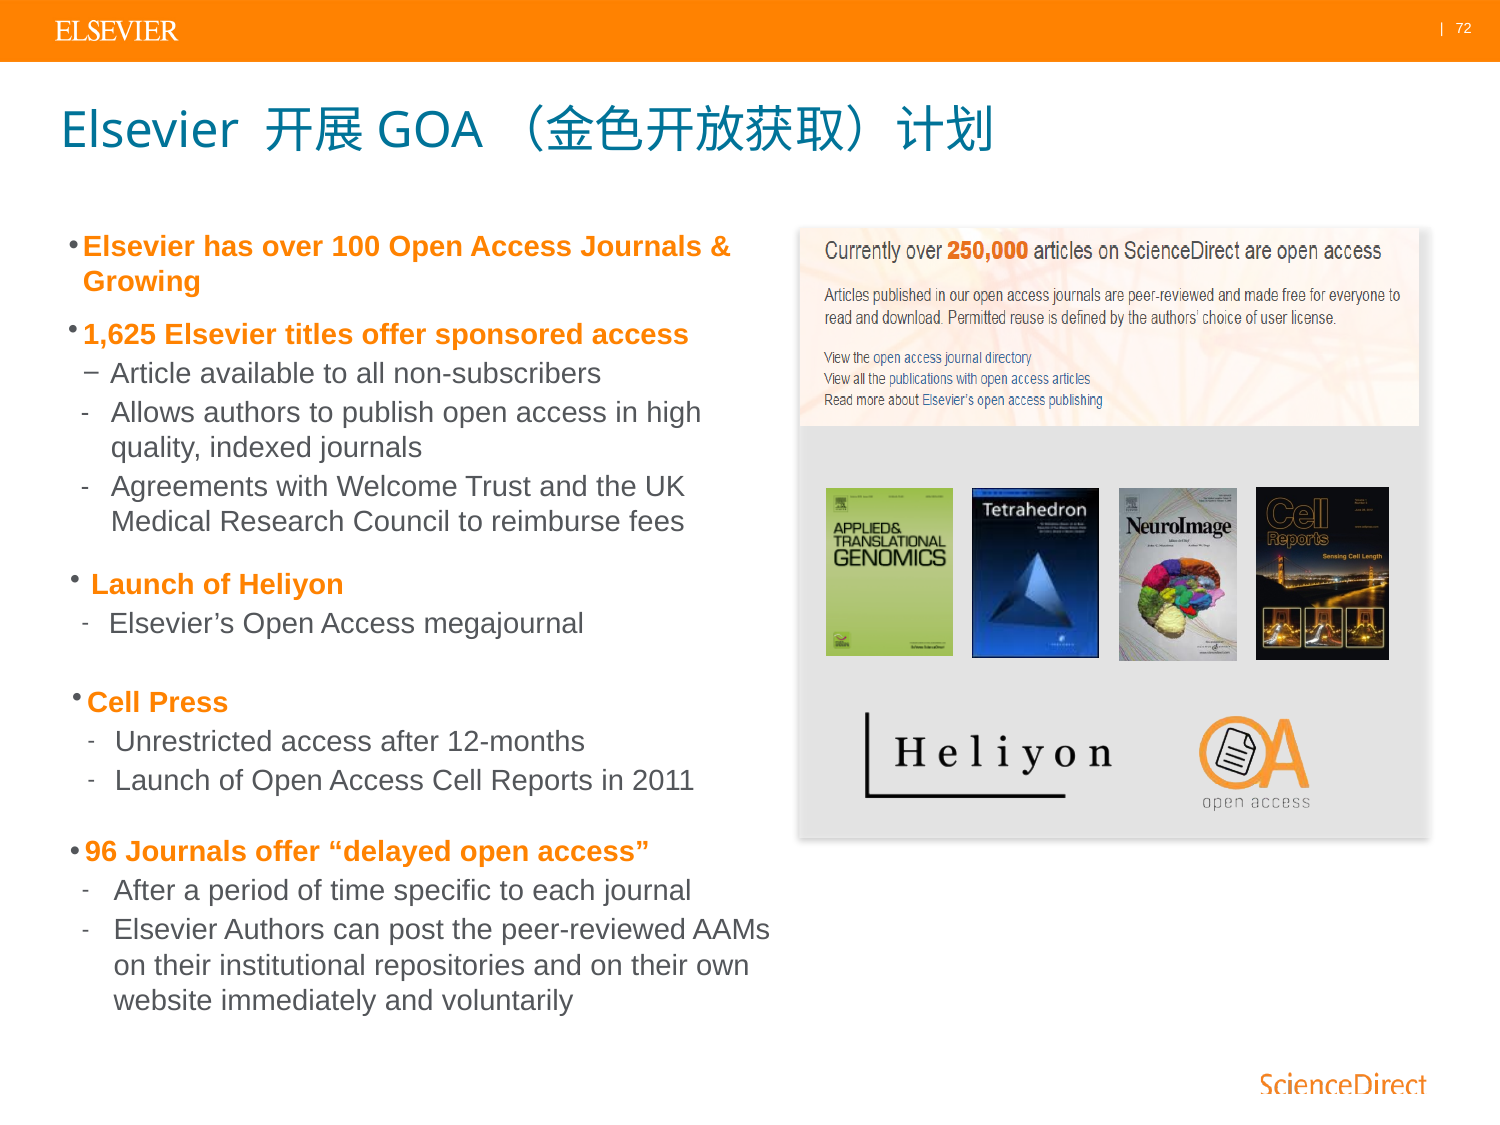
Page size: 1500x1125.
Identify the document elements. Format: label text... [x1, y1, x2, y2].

picture [0, 0, 1500, 62]
picture [1179, 702, 1332, 824]
text_box Launch of Heliyon Elsevier’s Open Access megajournal [61, 565, 658, 640]
text_box 96 Journals offer “delayed open access” After a period of time specific to each journal Elsevier Authors can post the peer-reviewed AAMs on their institutional repositories and on their own website immediately and voluntarily [37, 832, 790, 1016]
text_box Cell Press Unrestricted access after 12-months Launch of Open Access Cell Reports in 2011 [57, 683, 761, 797]
picture [972, 488, 1099, 658]
picture [1256, 487, 1389, 660]
text_box 1,625 Elsevier titles offer sponsored access Article available to all non-subscribers Allows authors to publish open access in high quality, indexed journals Agreements with Welcome Trust and the UK Medical Research Council to reimburse fees [53, 315, 742, 538]
picture [855, 701, 1127, 809]
text_box Elsevier has over 100 Open Access Journals & Growing [36, 227, 799, 297]
text_box [799, 226, 1432, 839]
picture [825, 488, 953, 657]
title Elsevier 开展GOA（金色开放获取）计划 [45, 91, 1500, 164]
picture [800, 228, 1420, 426]
picture [1118, 488, 1237, 661]
